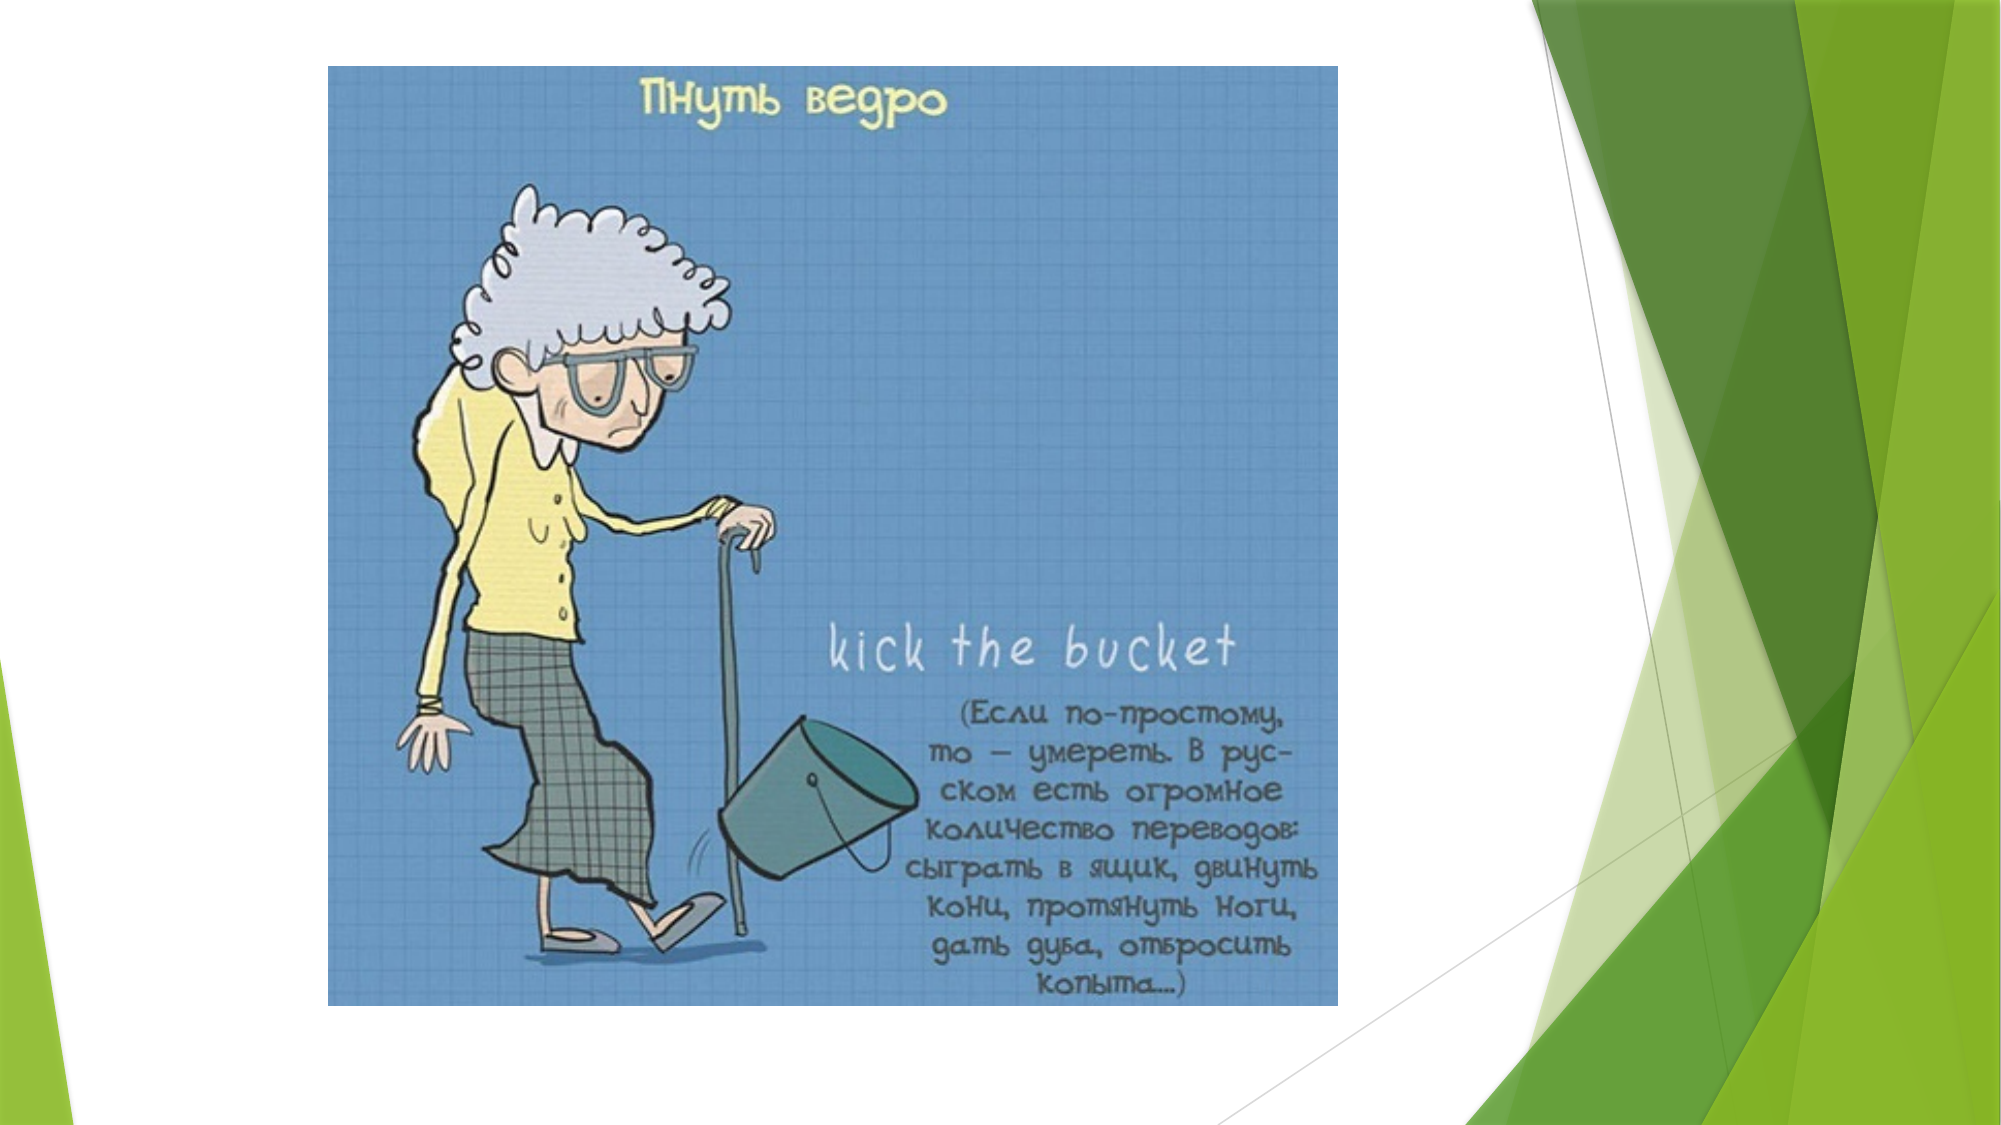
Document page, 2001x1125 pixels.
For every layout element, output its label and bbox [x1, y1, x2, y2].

picture [328, 65, 1338, 1007]
